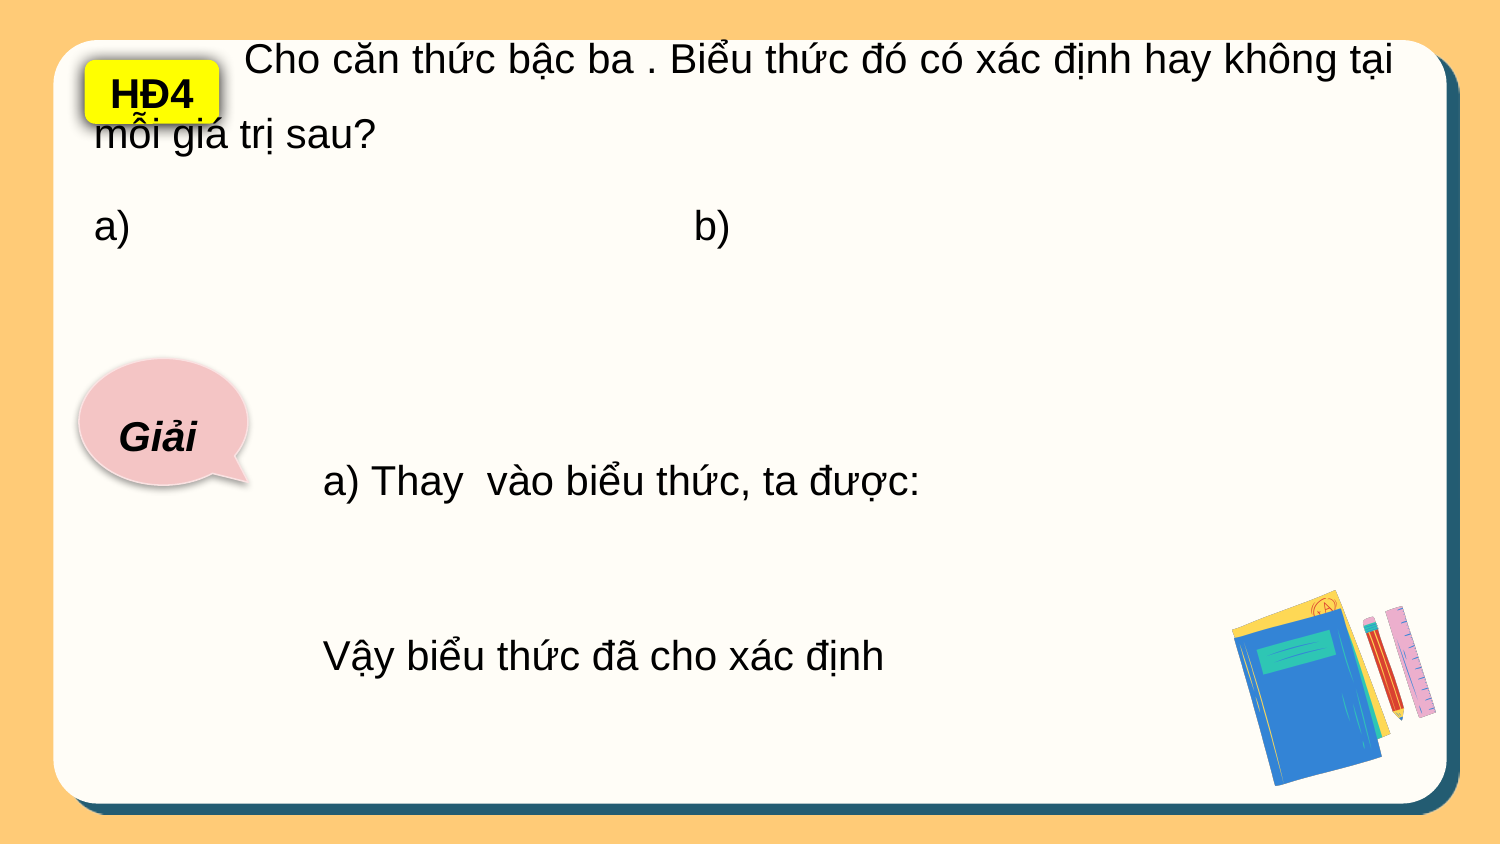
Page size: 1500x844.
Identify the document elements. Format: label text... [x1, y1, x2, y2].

text_box Giải [78, 357, 250, 486]
text_box HĐ4 [82, 57, 222, 126]
picture [1231, 590, 1436, 786]
